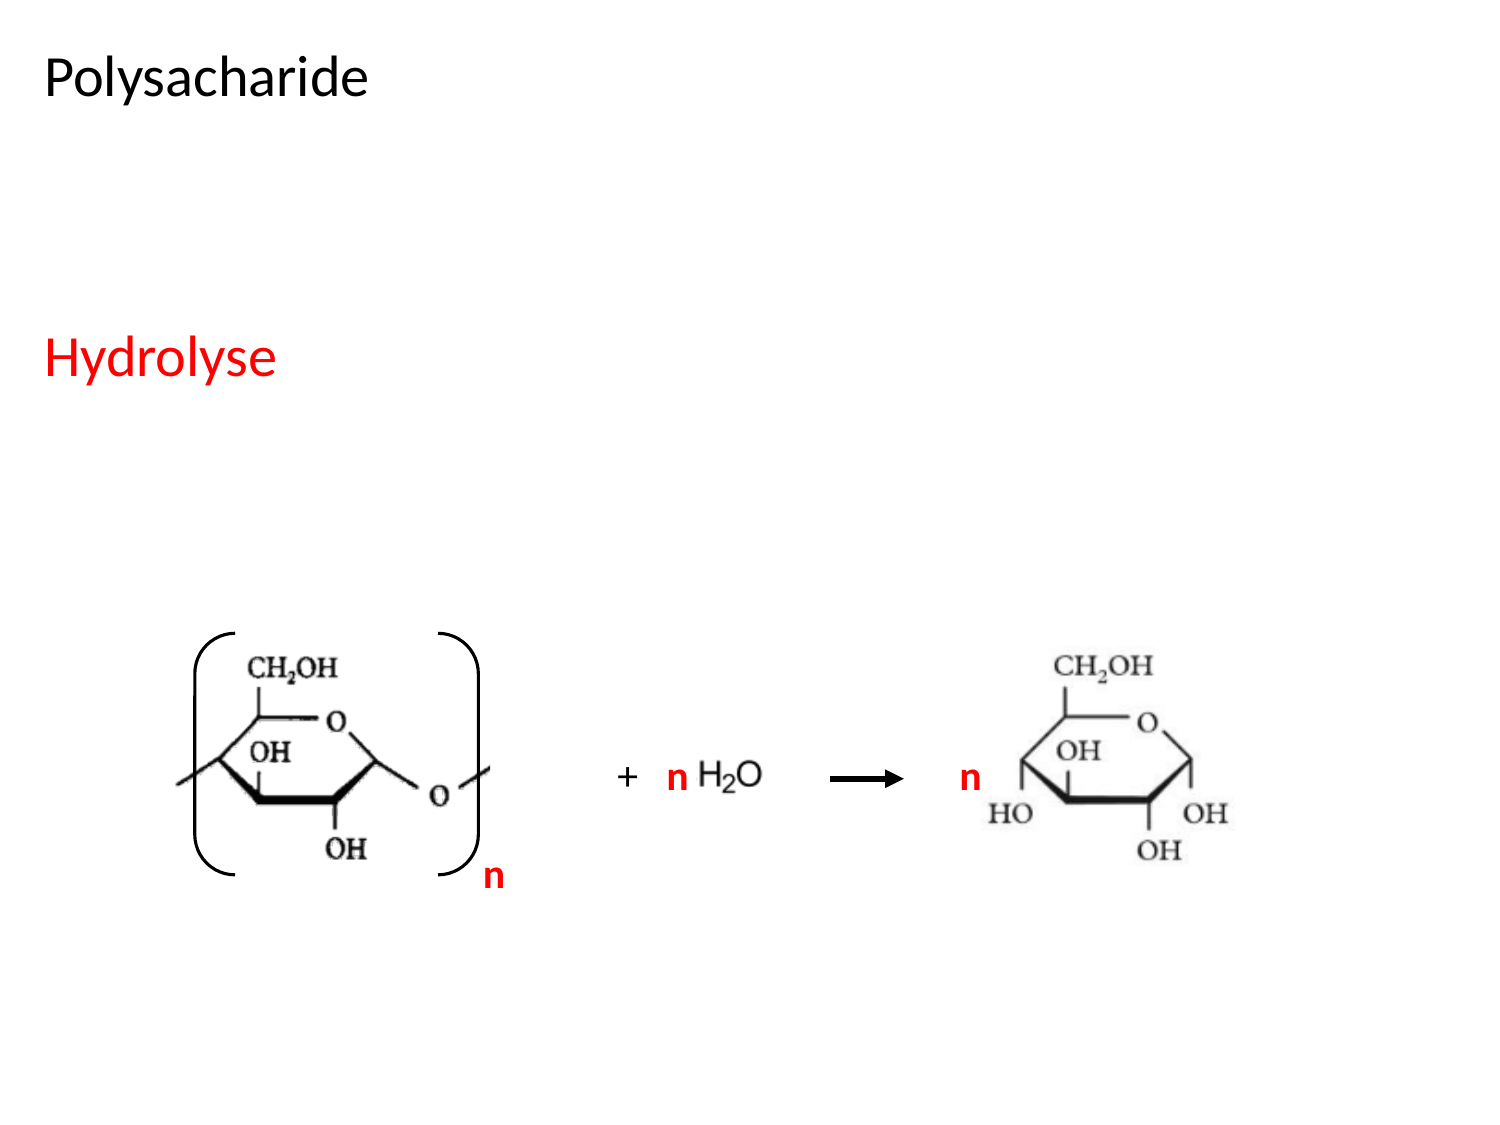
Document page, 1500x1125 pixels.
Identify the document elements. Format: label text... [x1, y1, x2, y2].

text_box Polysacharide Hydrolyse [29, 30, 467, 396]
picture [696, 732, 765, 799]
picture [950, 638, 1278, 881]
picture [159, 644, 491, 876]
text_box [207, 632, 466, 643]
text_box n [459, 839, 521, 905]
text_box + n [583, 741, 697, 807]
